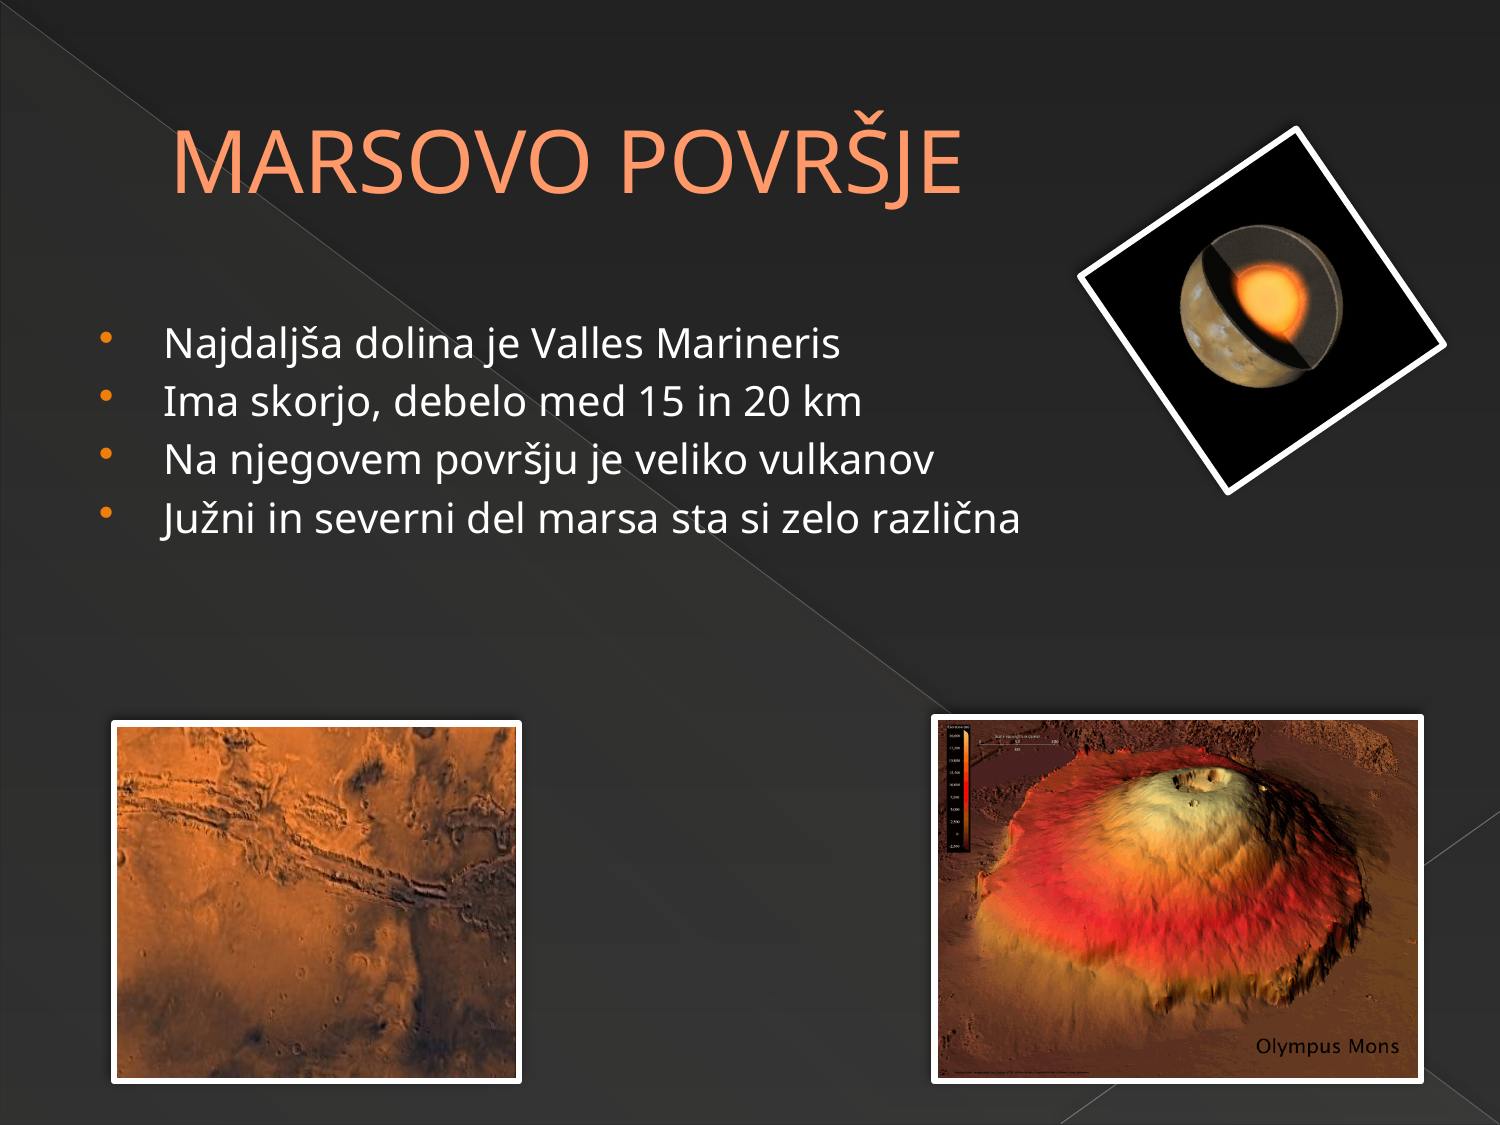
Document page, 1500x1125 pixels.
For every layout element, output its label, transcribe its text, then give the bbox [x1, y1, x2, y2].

picture [116, 726, 516, 1079]
list Najdaljša dolina je Valles Marineris Ima skorjo, debelo med 15 in 20 km Na njegovem površju je veliko vulkanov Južni in severni del marsa sta si zelo različna [75, 308, 1425, 1059]
picture [1086, 134, 1438, 487]
picture [937, 719, 1419, 1079]
title MARSOVO POVRŠJE [75, 43, 1425, 274]
